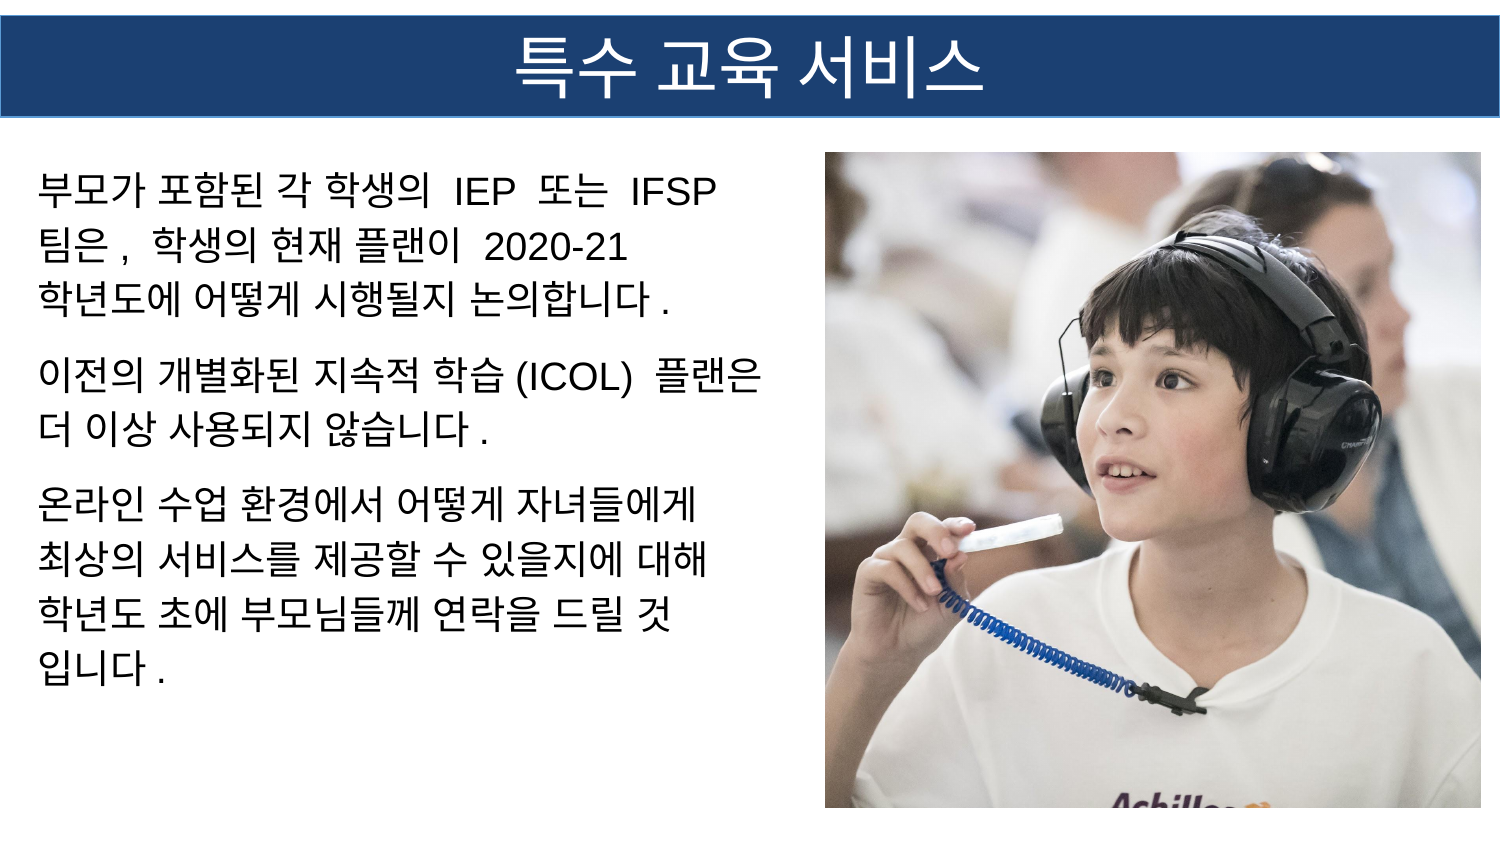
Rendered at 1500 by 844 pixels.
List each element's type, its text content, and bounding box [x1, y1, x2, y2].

picture [824, 152, 1482, 809]
text_box 부모가 포함된 각 학생의 IEP 또는 IFSP 팀은, 학생의 현재 플랜이 2020-21 학년도에 어떻게 시행될지 논의합니다. 이전의 개별화된 지속적 학습(ICOL) 플랜은 더 이상 사용되지 않습니다. 온라인 수업 환경에서 어떻게 자녀들에게 최상의 서비스를 제공할 수 있을지에 대해 학년도 초에 부모님들께 연락을 드릴 것 입니다. [22, 143, 794, 799]
text_box 특수 교육 서비스 [0, 15, 1500, 117]
